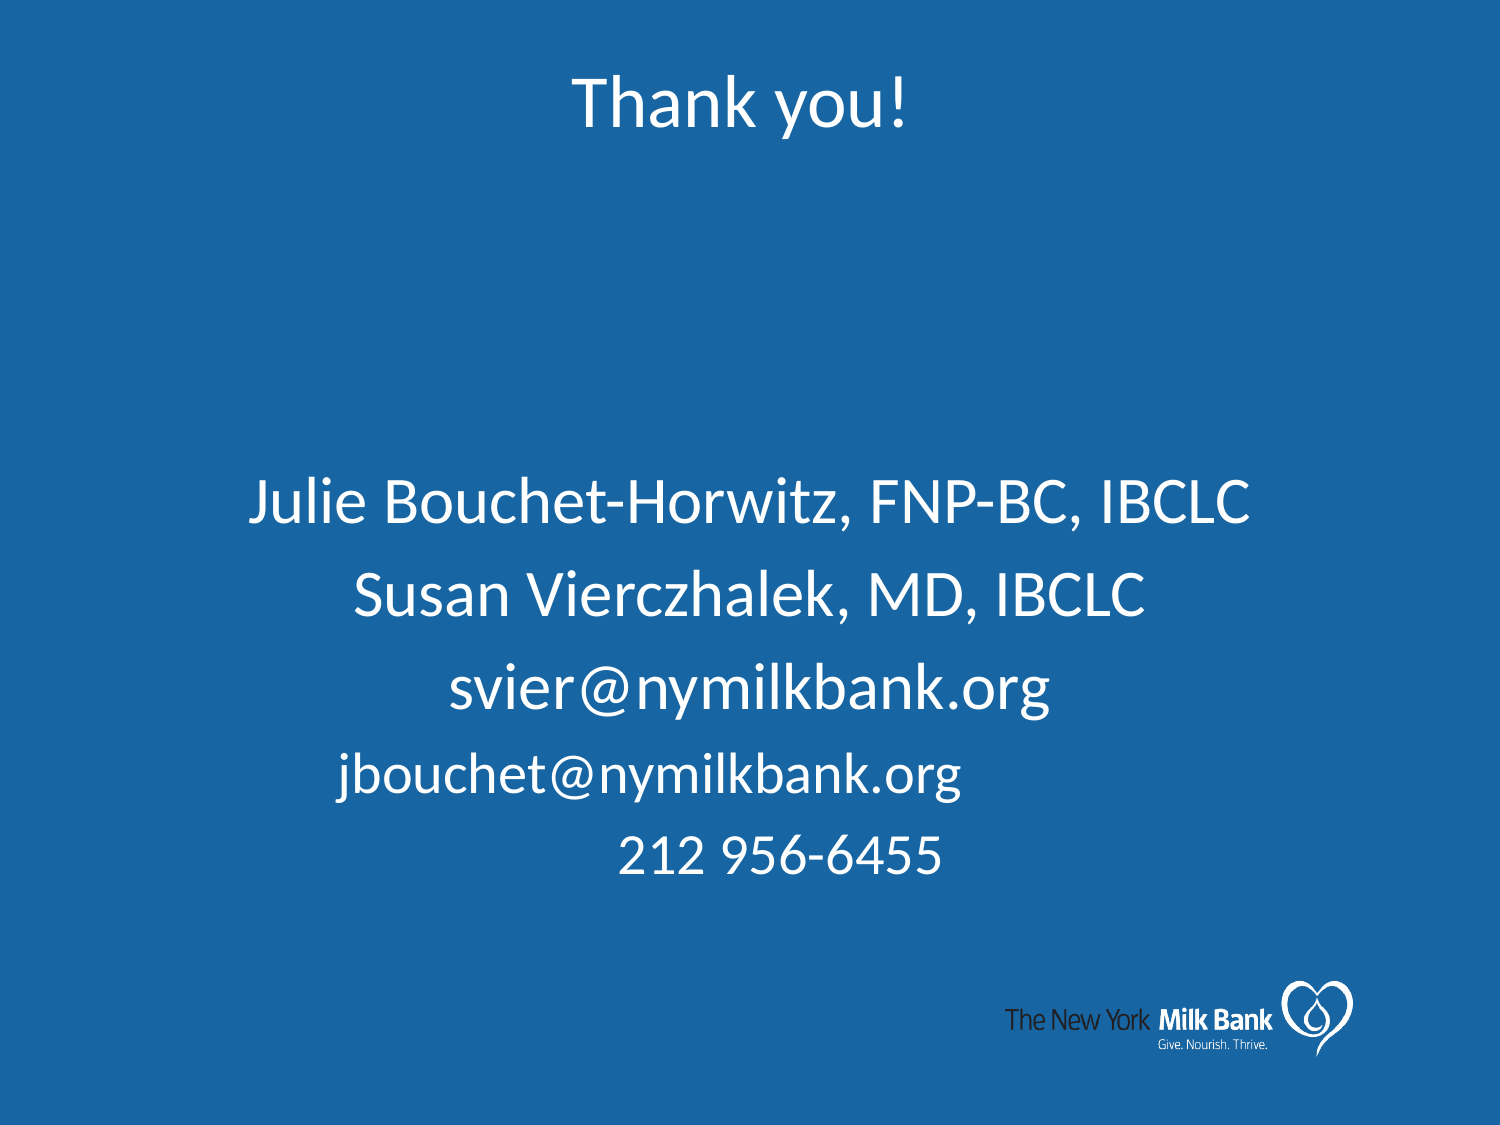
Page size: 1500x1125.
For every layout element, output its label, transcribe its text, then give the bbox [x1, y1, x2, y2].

text_box Julie Bouchet-Horwitz, FNP-BC, IBCLC Susan Vierczhalek, MD, IBCLC svier@nymilkbank.org jbouchet@nymilkbank.org 212 956-6455 [74, 262, 1425, 1005]
picture [1004, 978, 1356, 1059]
text_box Thank you! [74, 45, 1425, 233]
